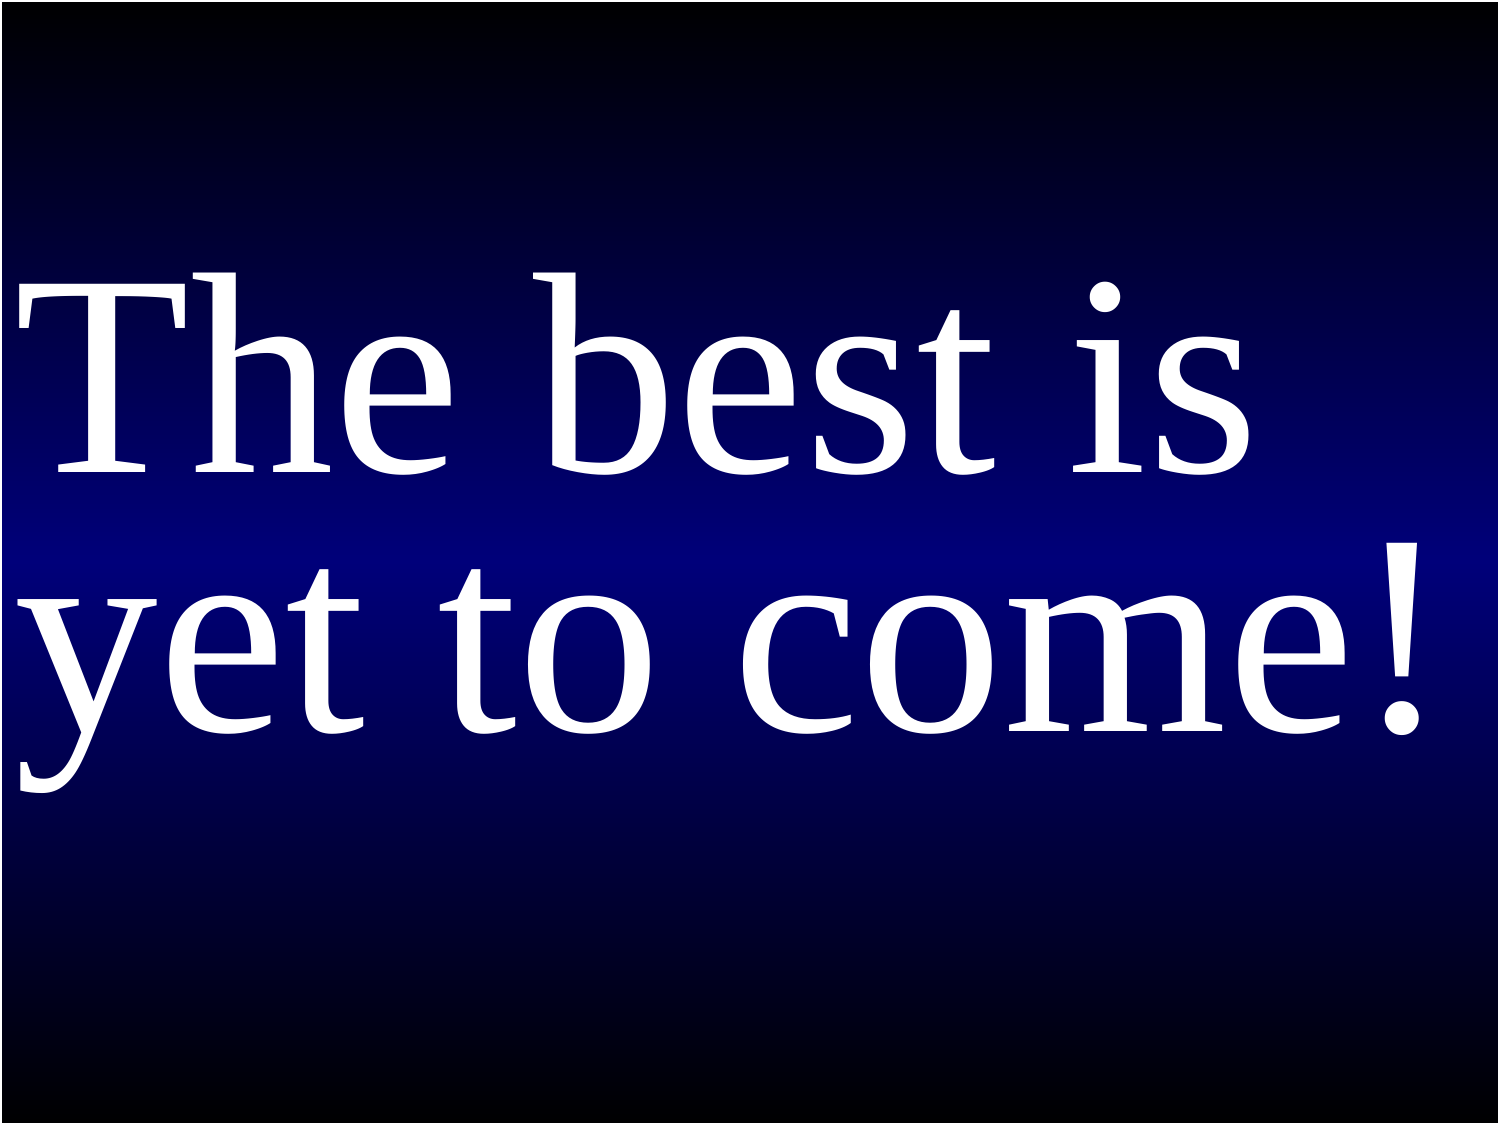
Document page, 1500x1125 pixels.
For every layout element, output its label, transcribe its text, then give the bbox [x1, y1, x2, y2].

text_box The best is yet to come! [0, 0, 1500, 1125]
